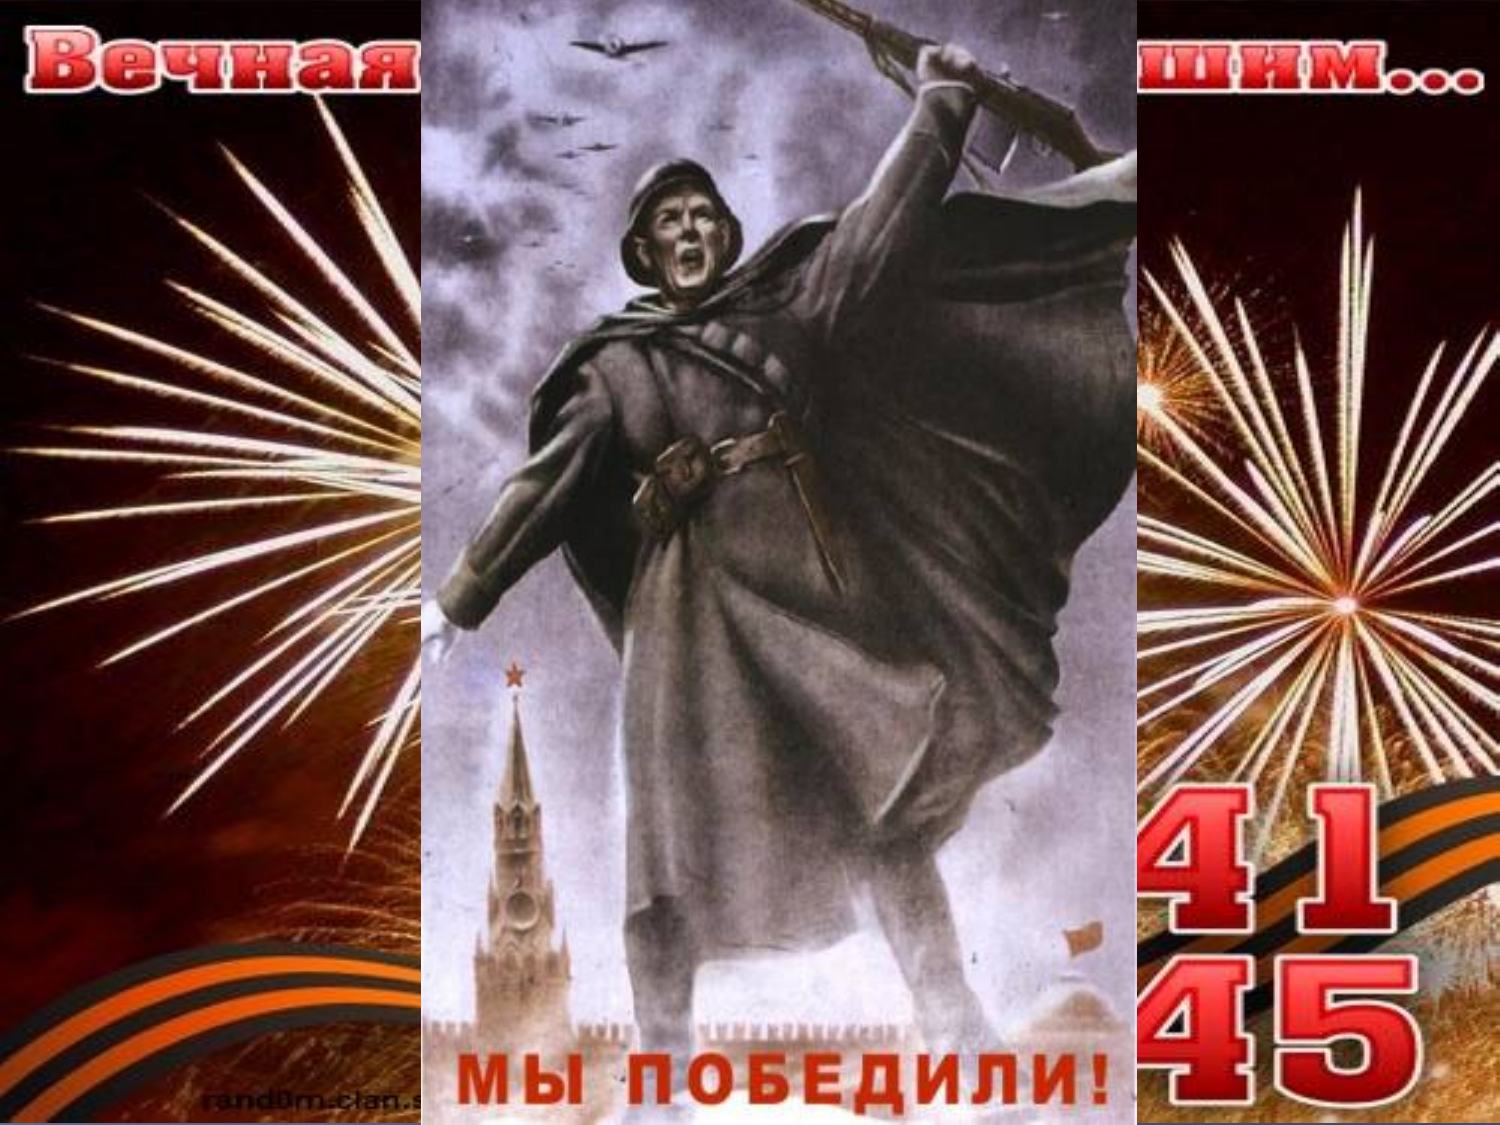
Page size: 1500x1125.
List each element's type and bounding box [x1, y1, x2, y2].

picture [1137, 0, 1500, 1123]
list [421, 0, 1137, 1125]
picture [0, 0, 421, 1123]
